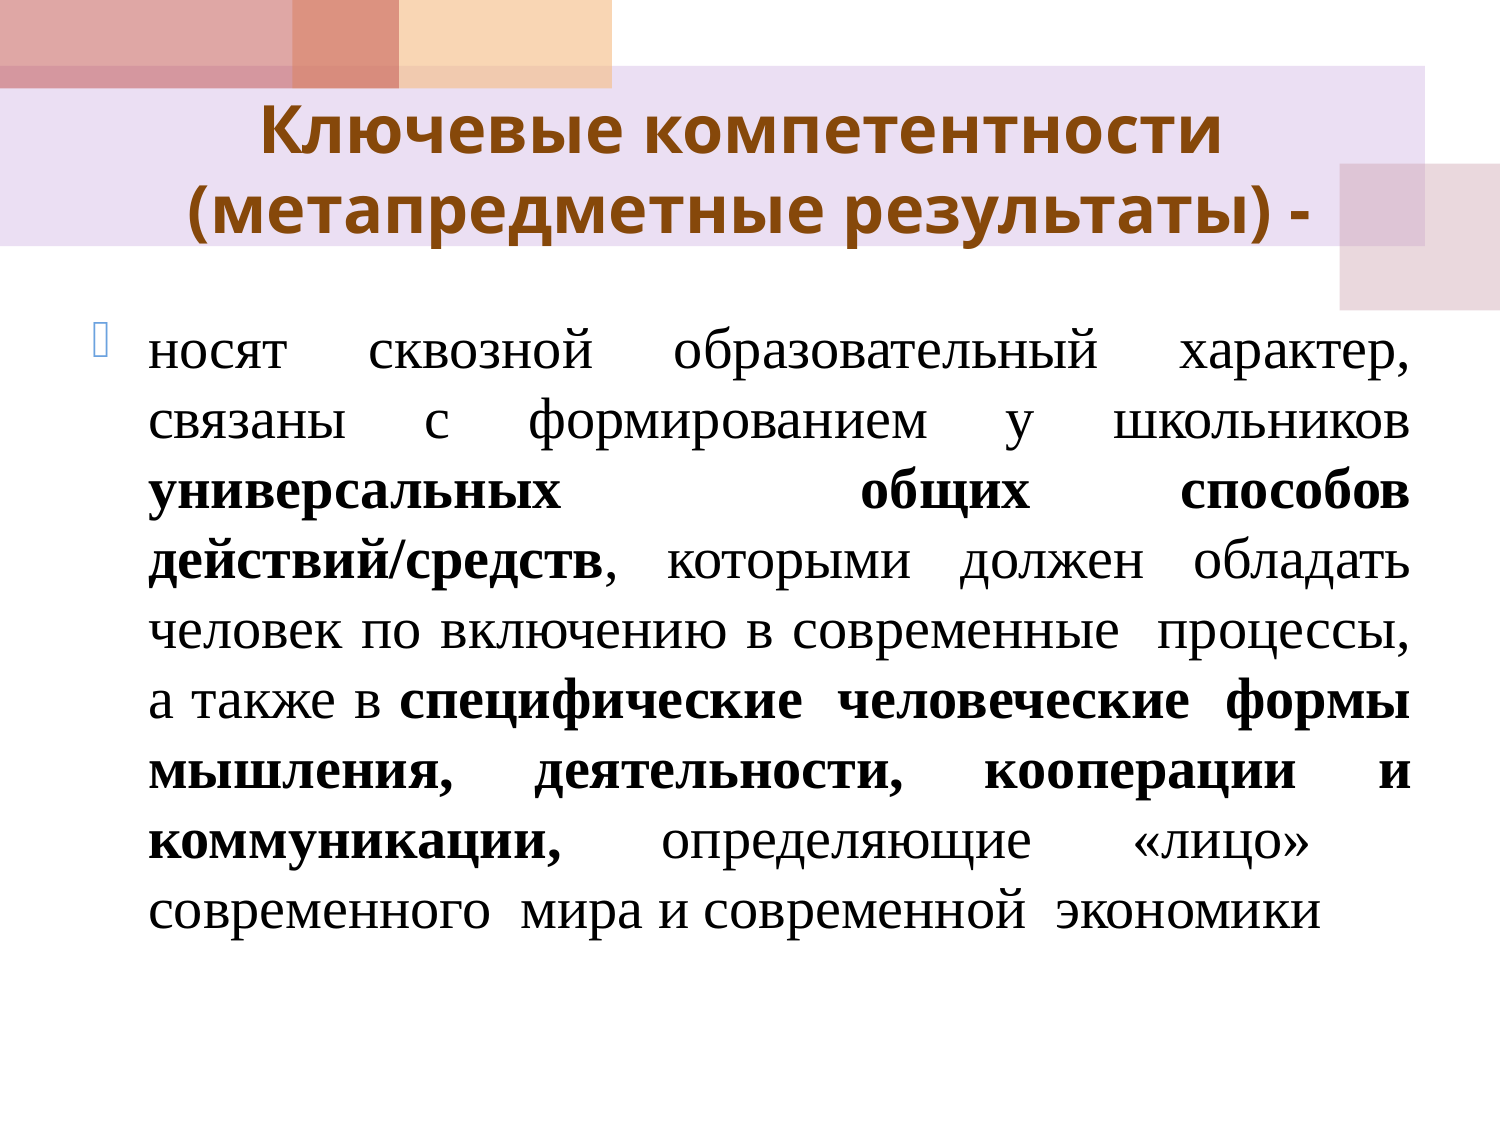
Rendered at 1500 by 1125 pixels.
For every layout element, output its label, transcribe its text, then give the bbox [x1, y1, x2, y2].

list носят сквозной образовательный характер, связаны с формированием у школьников универсальных общих способов действий/средств, которыми должен обладать человек по включению в современные процессы, а также в специфические человеческие формы мышления, деятельности, кооперации и коммуникации, определяющие «лицо» современного мира и современной экономики [76, 302, 1428, 1046]
title Ключевые компетентности (метапредметные результаты) - [74, 88, 1426, 247]
